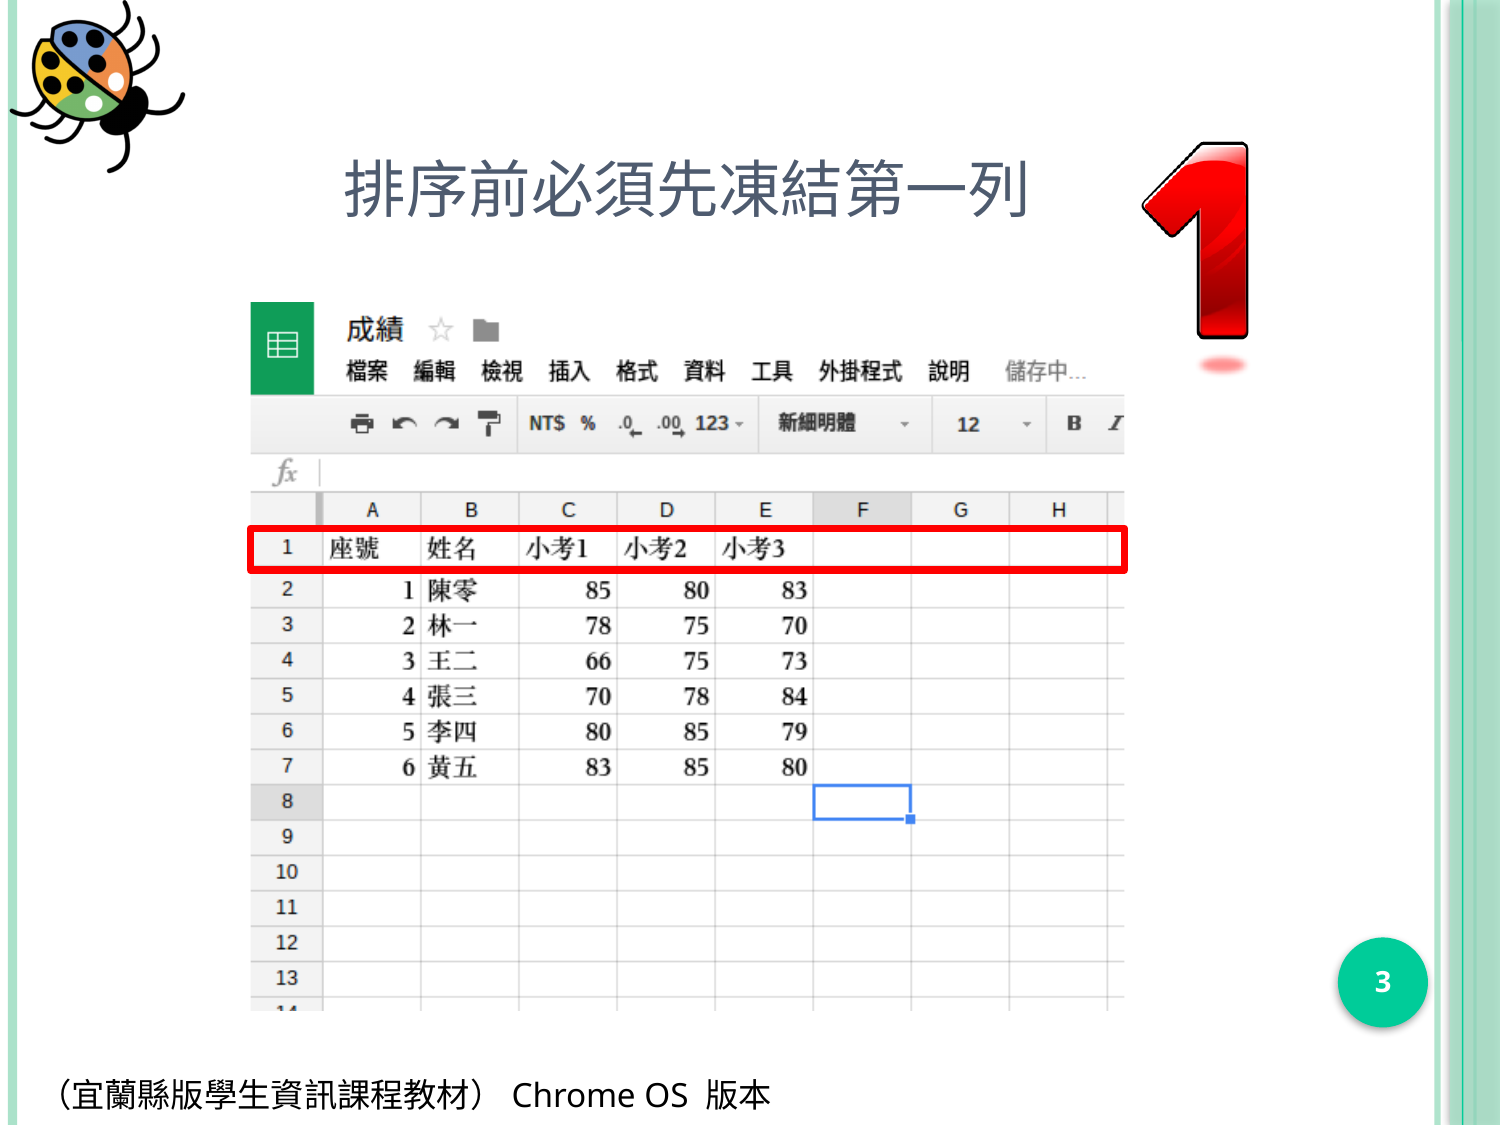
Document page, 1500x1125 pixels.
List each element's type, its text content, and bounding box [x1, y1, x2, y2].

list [249, 301, 1125, 1012]
picture [0, 0, 169, 176]
slide_number 3 [1333, 940, 1434, 1027]
picture [1141, 140, 1252, 379]
title 排序前必須先凍結第一列 [75, 45, 1300, 233]
